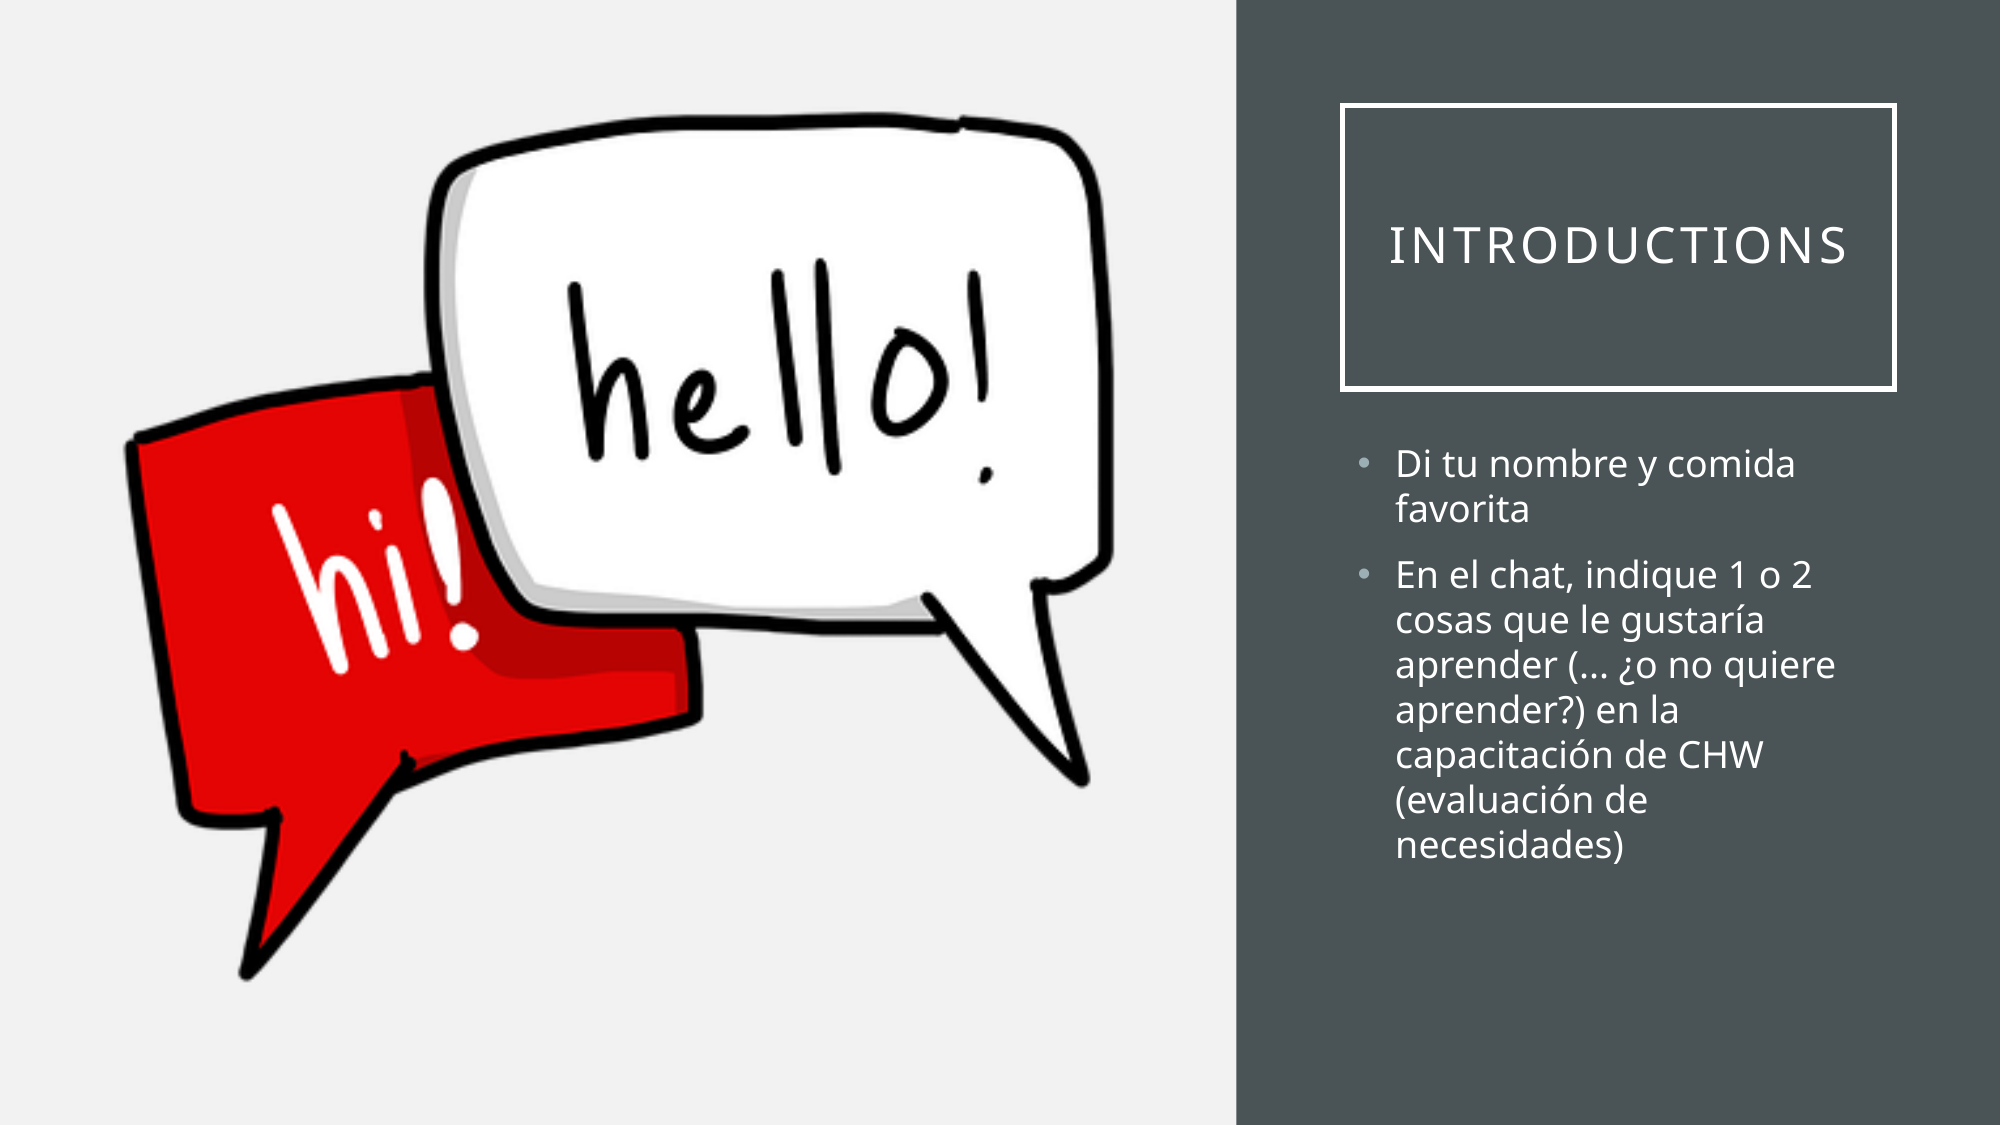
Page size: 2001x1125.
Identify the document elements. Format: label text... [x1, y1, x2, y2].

title Introductions [1340, 103, 1897, 392]
text_box [1236, 0, 2000, 1125]
list Di tu nombre y comida favorita En el chat, indique 1 o 2 cosas que le gustaría aprender (... ¿o no quiere aprender?) en la capacitación de CHW (evaluación de necesidades) [1342, 432, 1895, 994]
picture [111, 105, 1125, 993]
text_box [0, 0, 1236, 1125]
